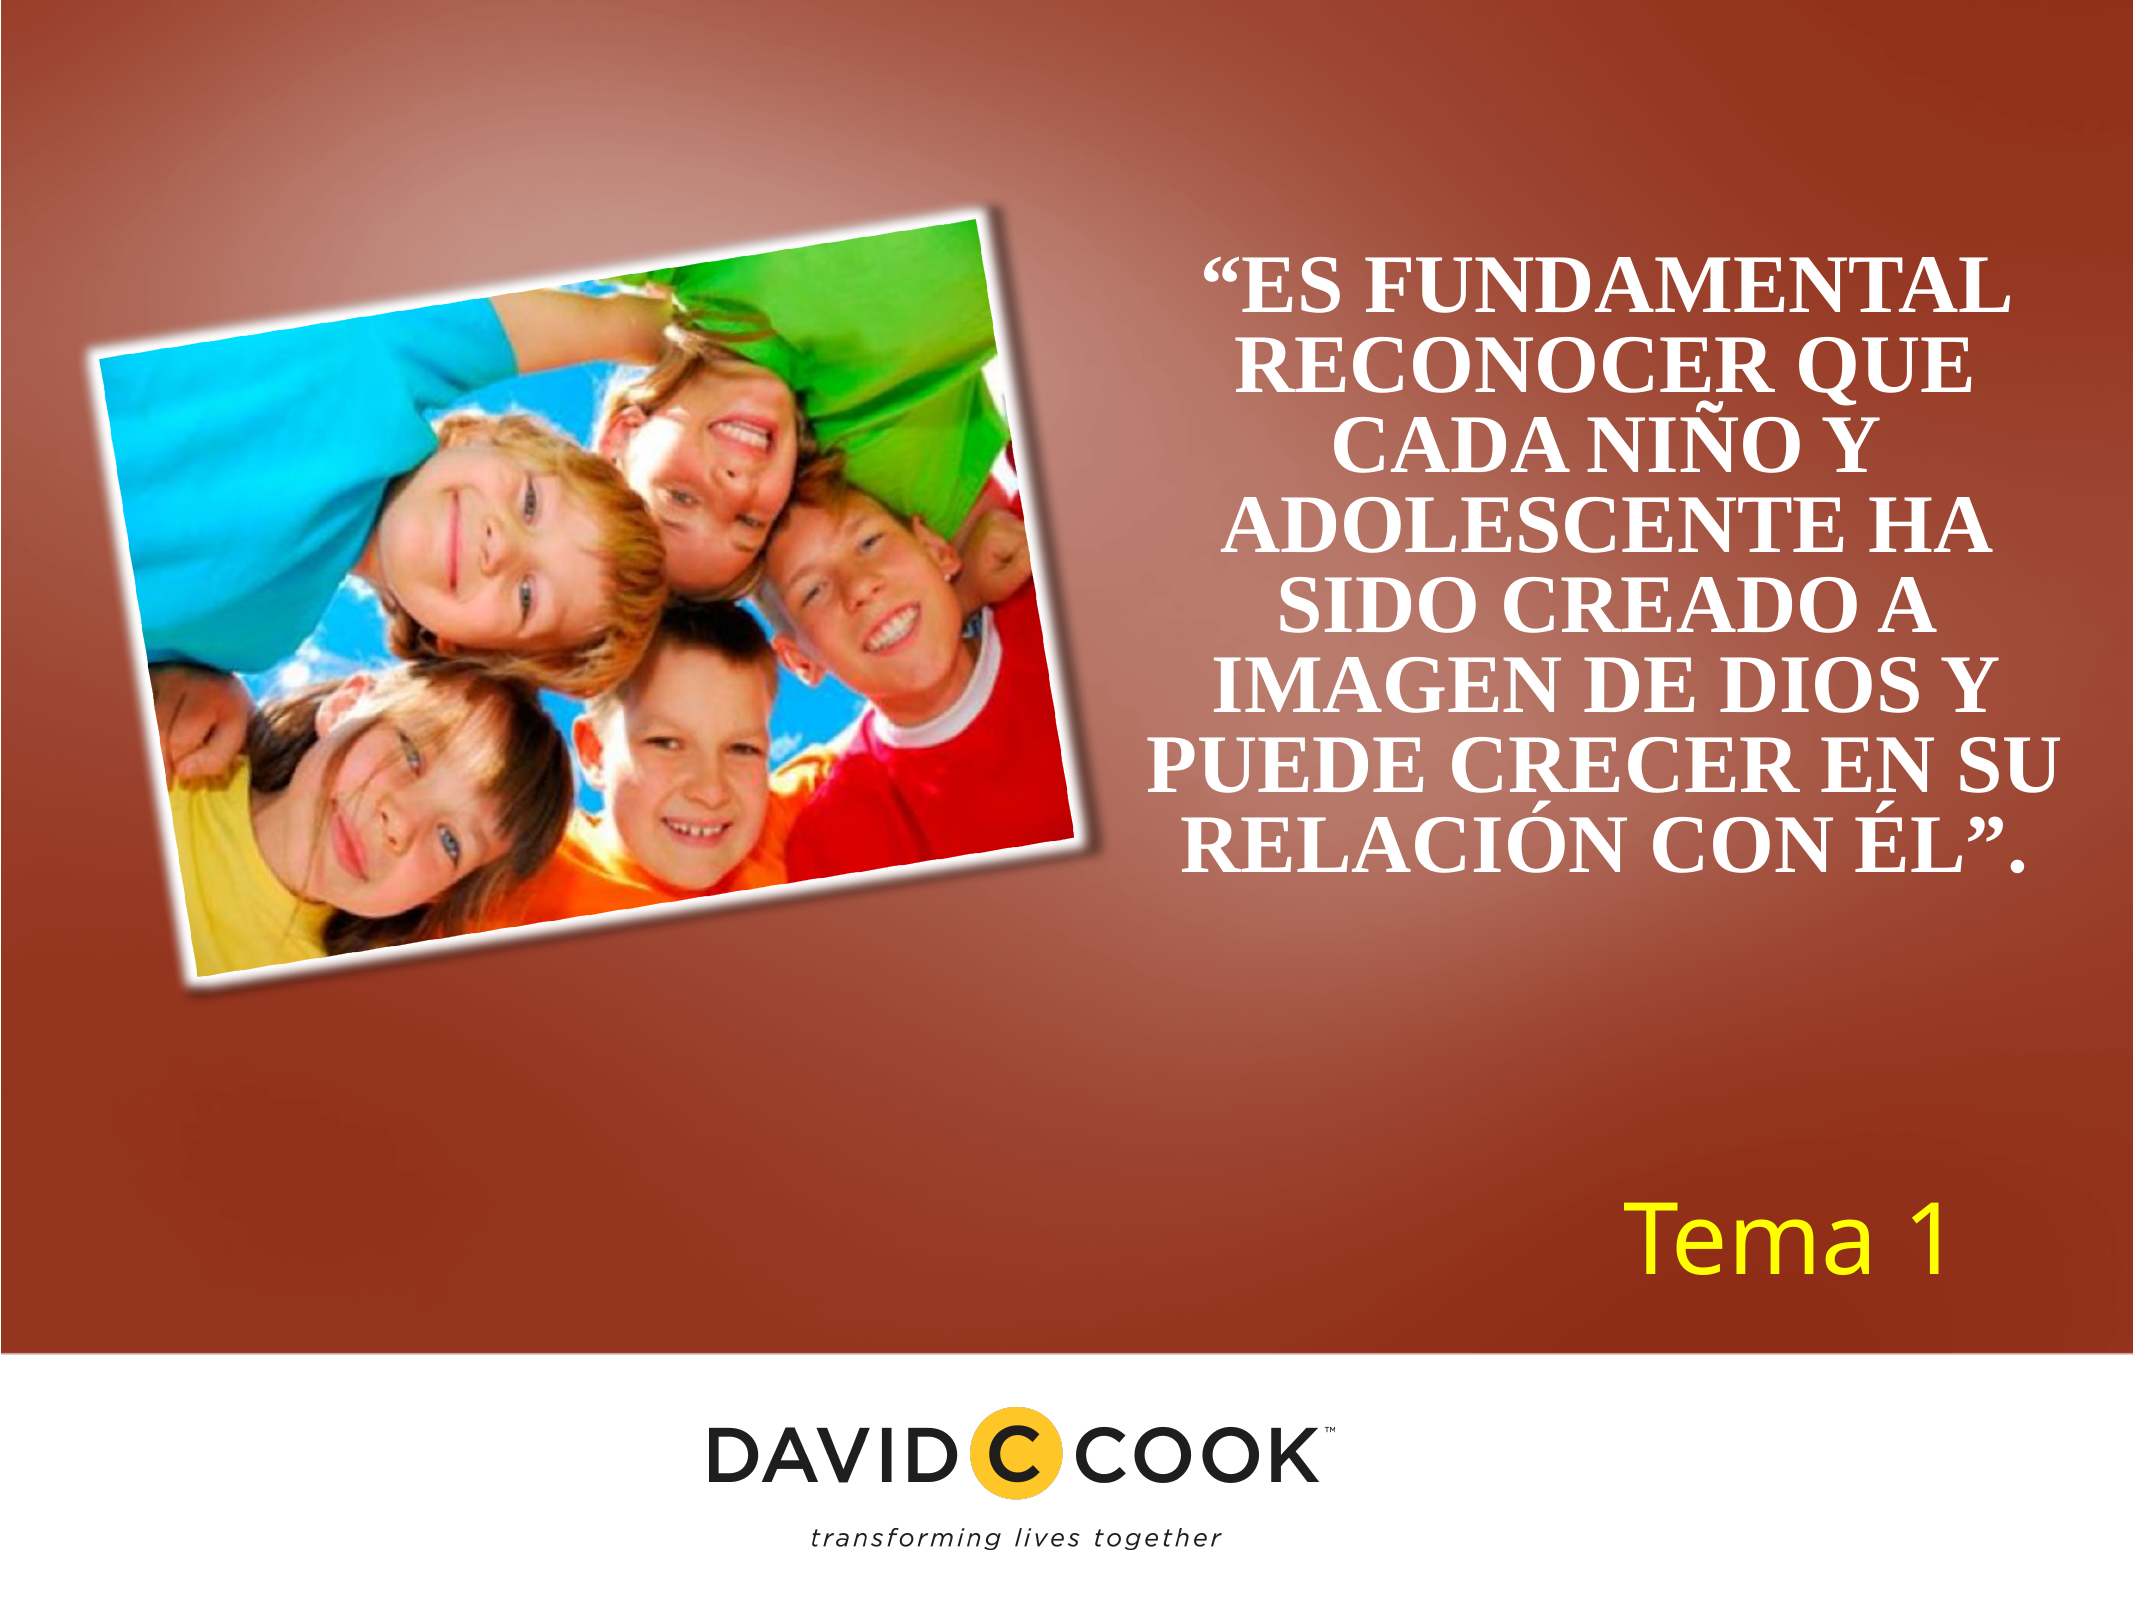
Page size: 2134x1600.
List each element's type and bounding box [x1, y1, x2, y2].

picture [709, 1406, 1335, 1550]
picture [0, 0, 2133, 1356]
